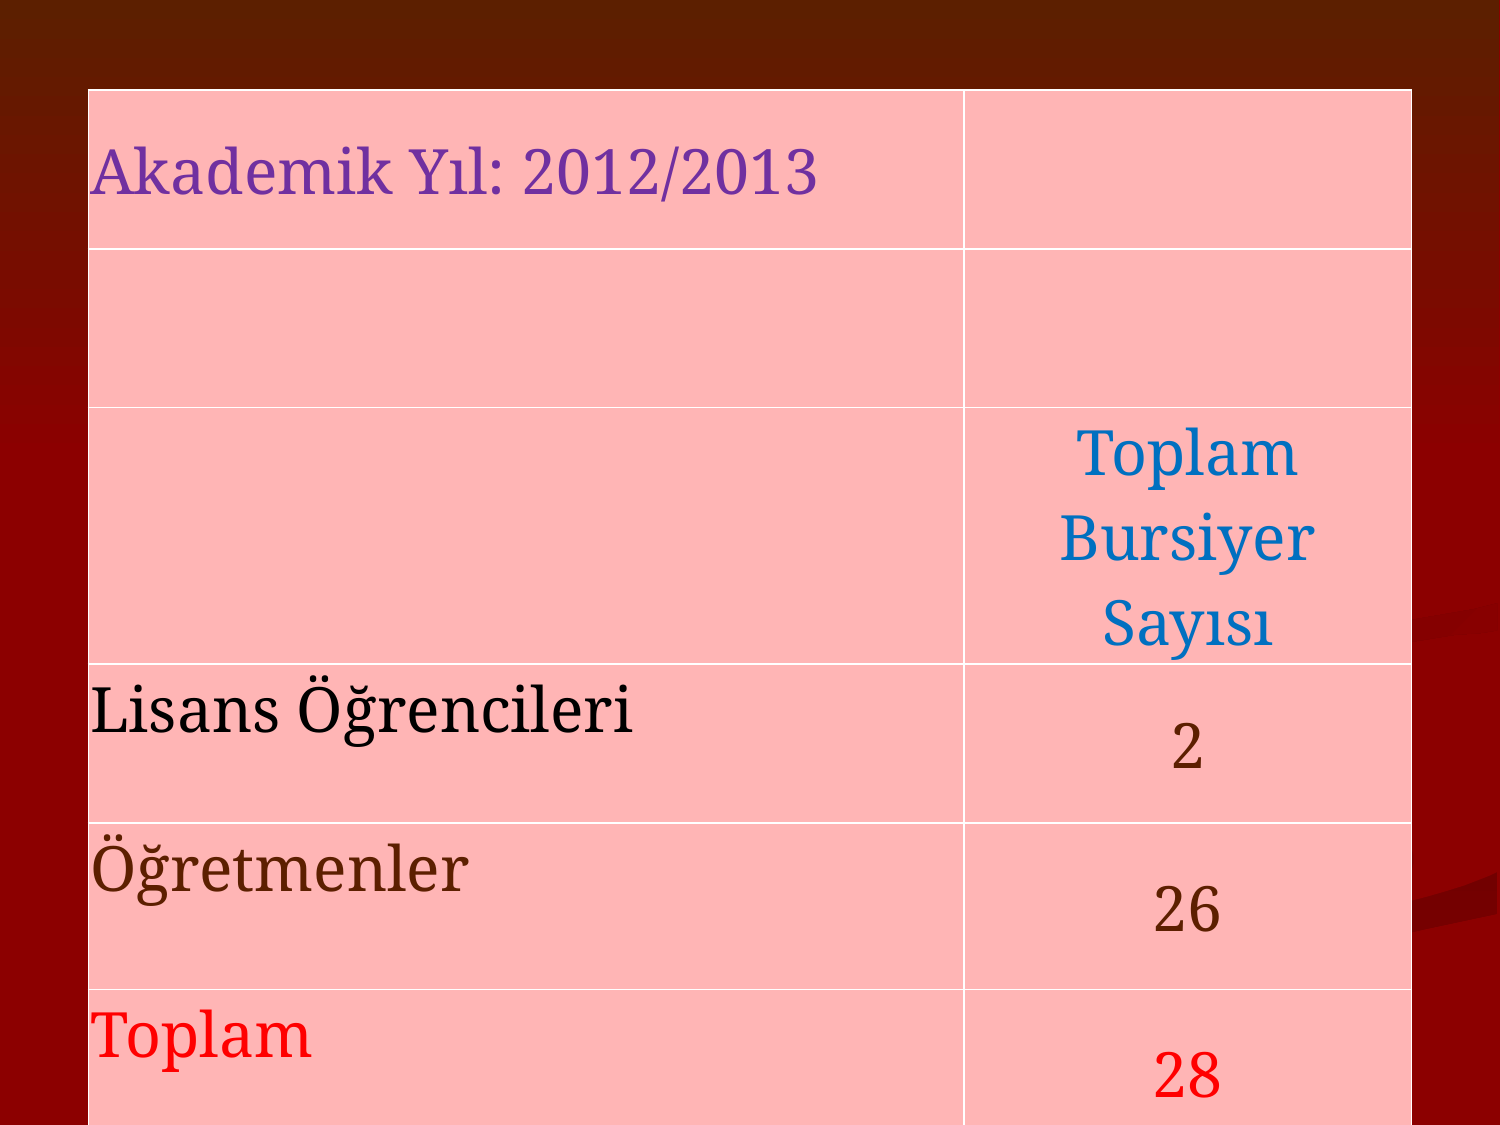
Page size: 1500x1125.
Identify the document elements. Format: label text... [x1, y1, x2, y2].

table_cell Toplam [89, 990, 963, 1125]
table_cell 2 [965, 665, 1411, 822]
table_cell [89, 408, 963, 663]
table_cell Lisans Öğrencileri [89, 665, 963, 822]
table_cell Öğretmenler [89, 824, 963, 989]
table_cell 28 [965, 990, 1411, 1125]
table_cell [89, 250, 963, 407]
table_header Akademik Yıl: 2012/2013 [89, 91, 963, 248]
table_cell [965, 250, 1411, 407]
table_cell Toplam Bursiyer Sayısı [965, 408, 1411, 663]
table_cell 26 [965, 824, 1411, 989]
table_header [965, 91, 1411, 248]
